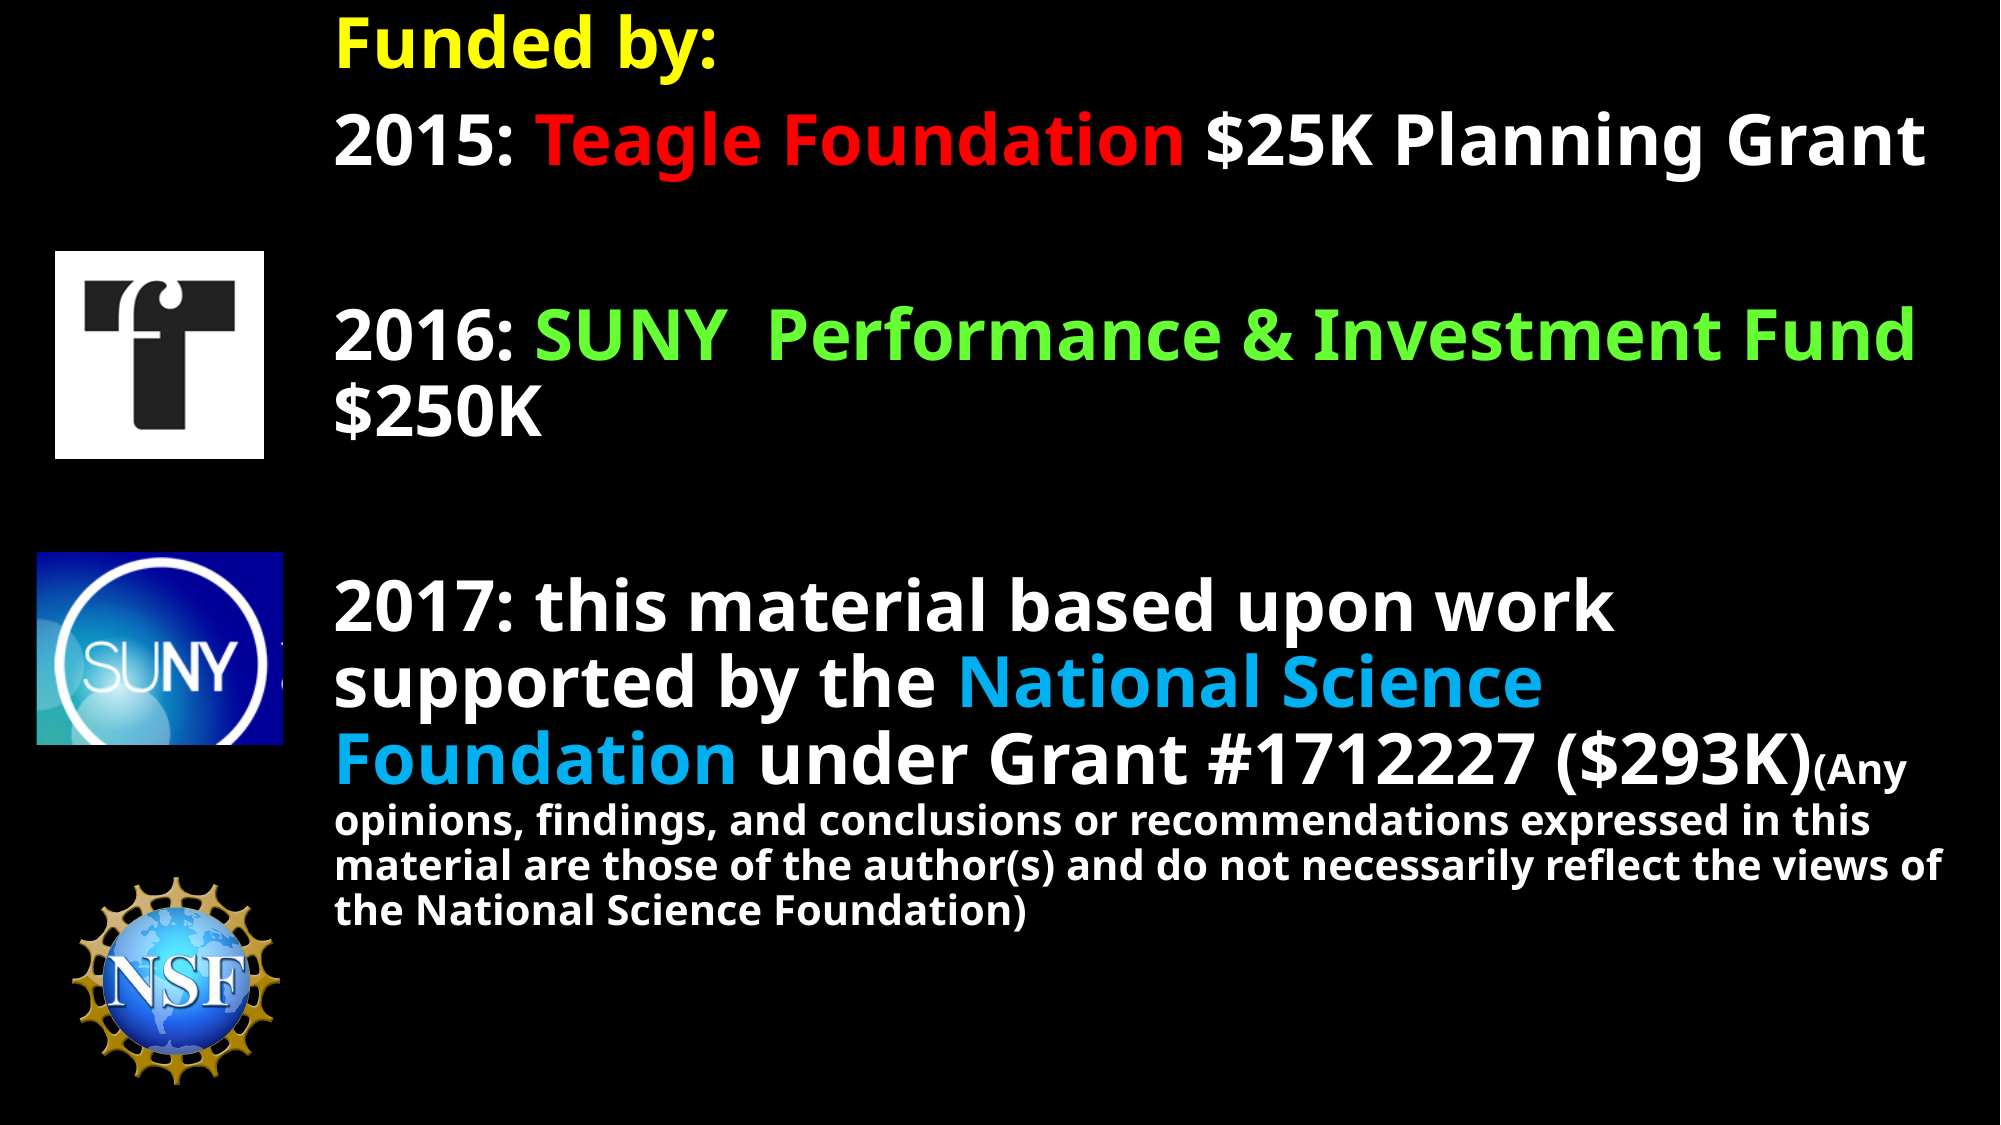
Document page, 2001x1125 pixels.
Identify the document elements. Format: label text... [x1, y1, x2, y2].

picture [69, 873, 283, 1088]
text_box Funded by: 2015: Teagle Foundation $25K Planning Grant 2016: SUNY Performance & Investment Fund $250K 2017: this material based upon work supported by the National Science Foundation under Grant #1712227 ($293K)(Any opinions, findings, and conclusions or recommendations expressed in this material are those of the author(s) and do not necessarily reflect the views of the National Science Foundation) [318, 0, 1977, 1029]
picture [55, 251, 264, 459]
picture [36, 552, 283, 745]
